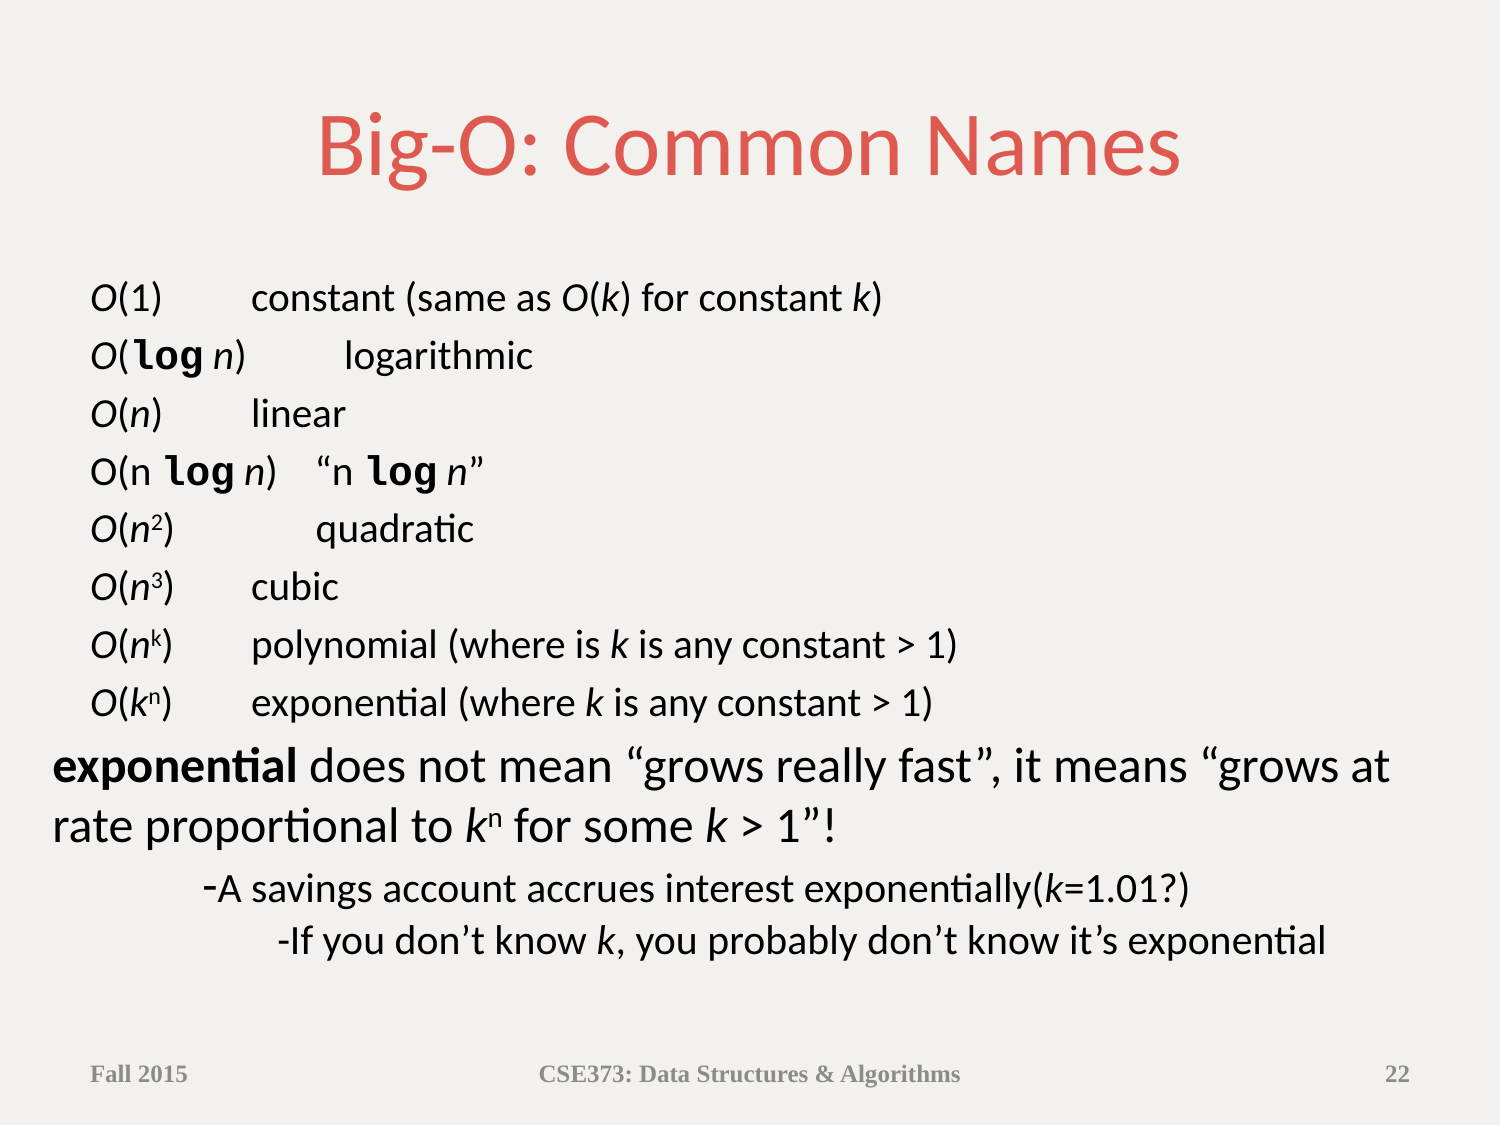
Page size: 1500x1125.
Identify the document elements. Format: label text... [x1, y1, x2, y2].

footer CSE373: Data Structures & Algorithms [512, 1042, 988, 1103]
list O(1) constant (same as O(k) for constant k) O(log n) logarithmic O(n) linear O(n log n) “n log n” O(n2) quadratic O(n3) cubic O(nk) polynomial (where is k is any constant > 1) O(kn) exponential (where k is any constant > 1) [75, 262, 1425, 725]
title Big-O: Common Names [75, 45, 1425, 233]
slide_number Fall 2015 [75, 1042, 425, 1103]
text_box exponential does not mean “grows really fast”, it means “grows at rate proportional to kn for some k > 1”! -A savings account accrues interest exponentially(k=1.01?) -If you don’t know k, you probably don’t know it’s exponential [37, 725, 1463, 1030]
slide_number 22 [1074, 1042, 1425, 1103]
